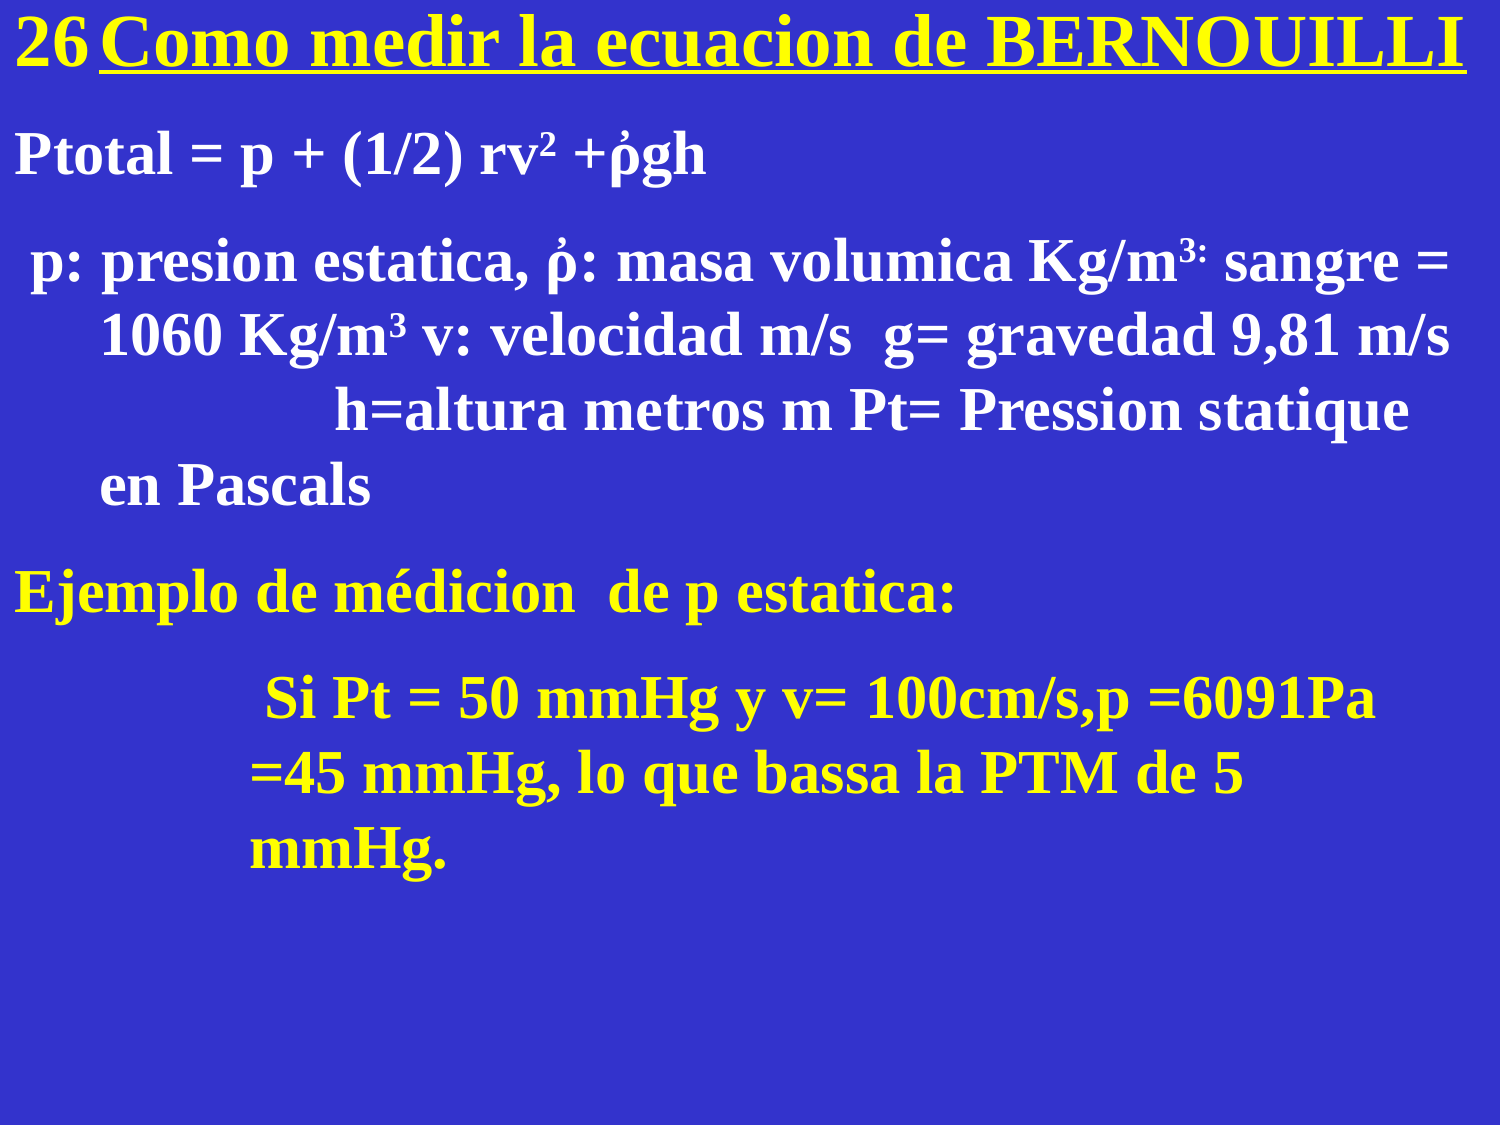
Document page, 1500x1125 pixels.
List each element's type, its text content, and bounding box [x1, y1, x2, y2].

text_box Como medir la ecuacion de BERNOUILLI Ptotal = p + (1/2) rv2 +ῤgh p: presion estatica, ῤ: masa volumica Kg/m3: sangre = 1060 Kg/m3 v: velocidad m/s g= gravedad 9,81 m/s h=altura metros m Pt= Pression statique en Pascals Ejemplo de médicion de p estatica: Si Pt = 50 mmHg y v= 100cm/s,p =6091Pa =45 mmHg, lo que bassa la PTM de 5 mmHg. [0, 0, 1500, 1125]
